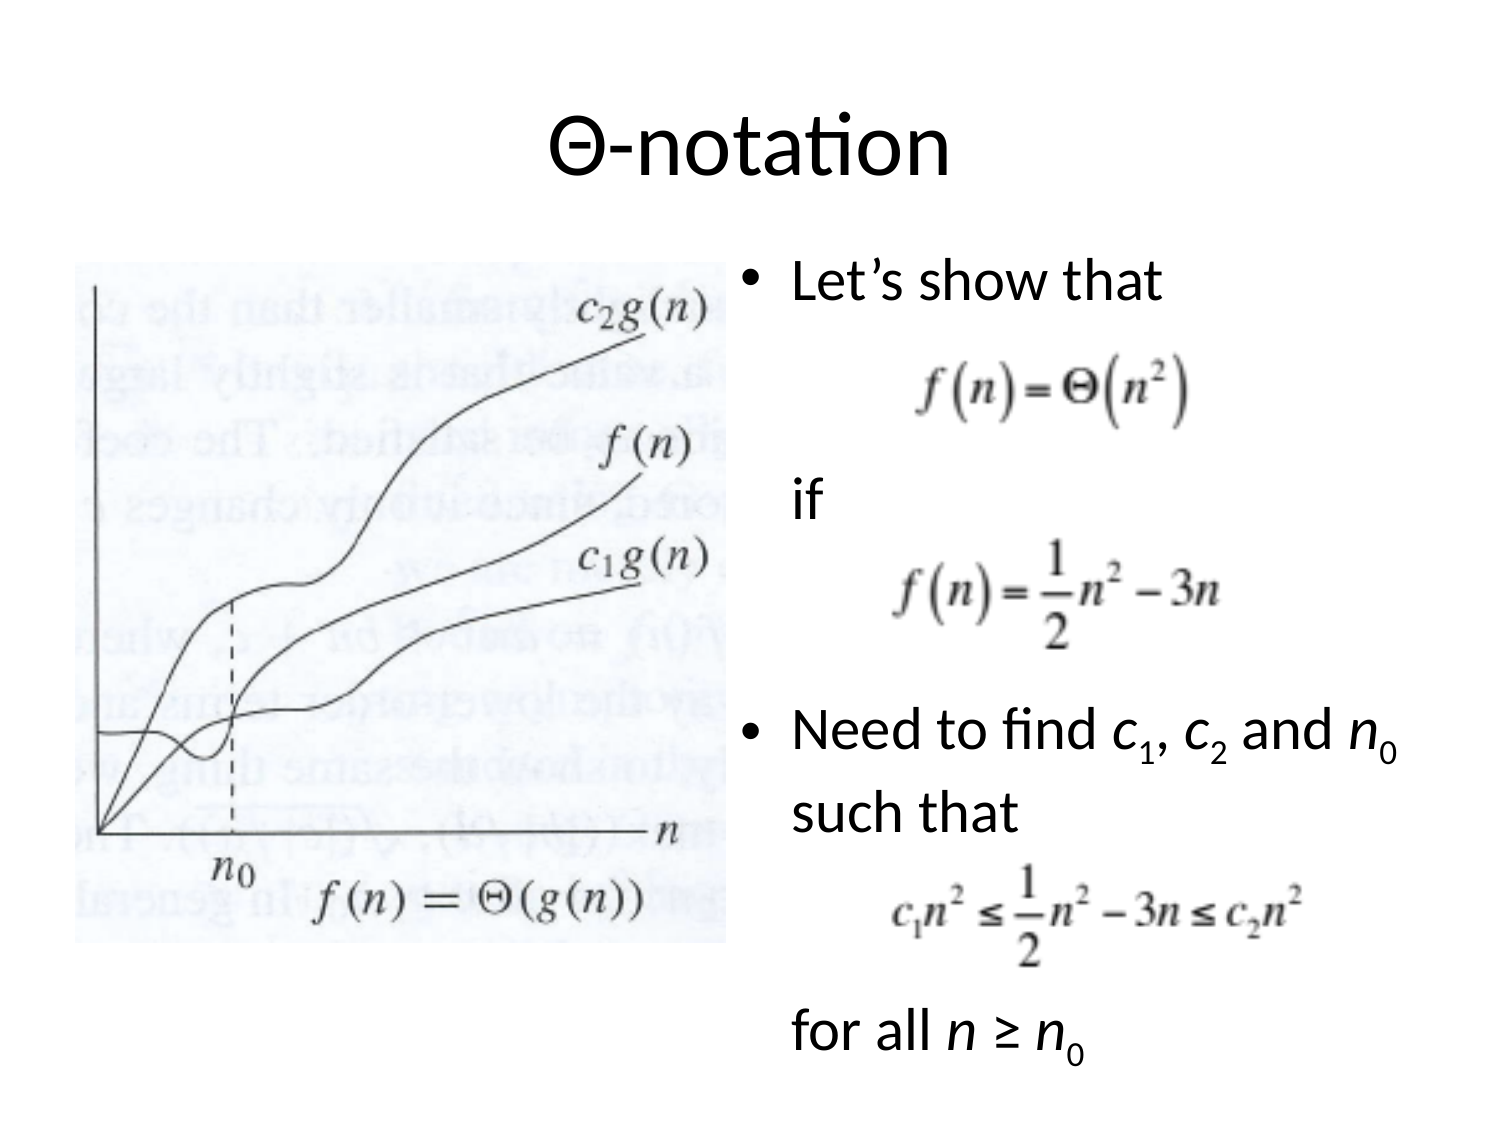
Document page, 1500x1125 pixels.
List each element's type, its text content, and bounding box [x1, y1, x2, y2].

picture [74, 262, 726, 943]
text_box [886, 523, 1227, 654]
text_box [886, 849, 1305, 971]
list Let’s show that if Need to find c1, c2 and n0 such that for all n ≥ n0 [725, 232, 1425, 1086]
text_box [909, 342, 1192, 440]
title Θ-notation [75, 45, 1425, 233]
